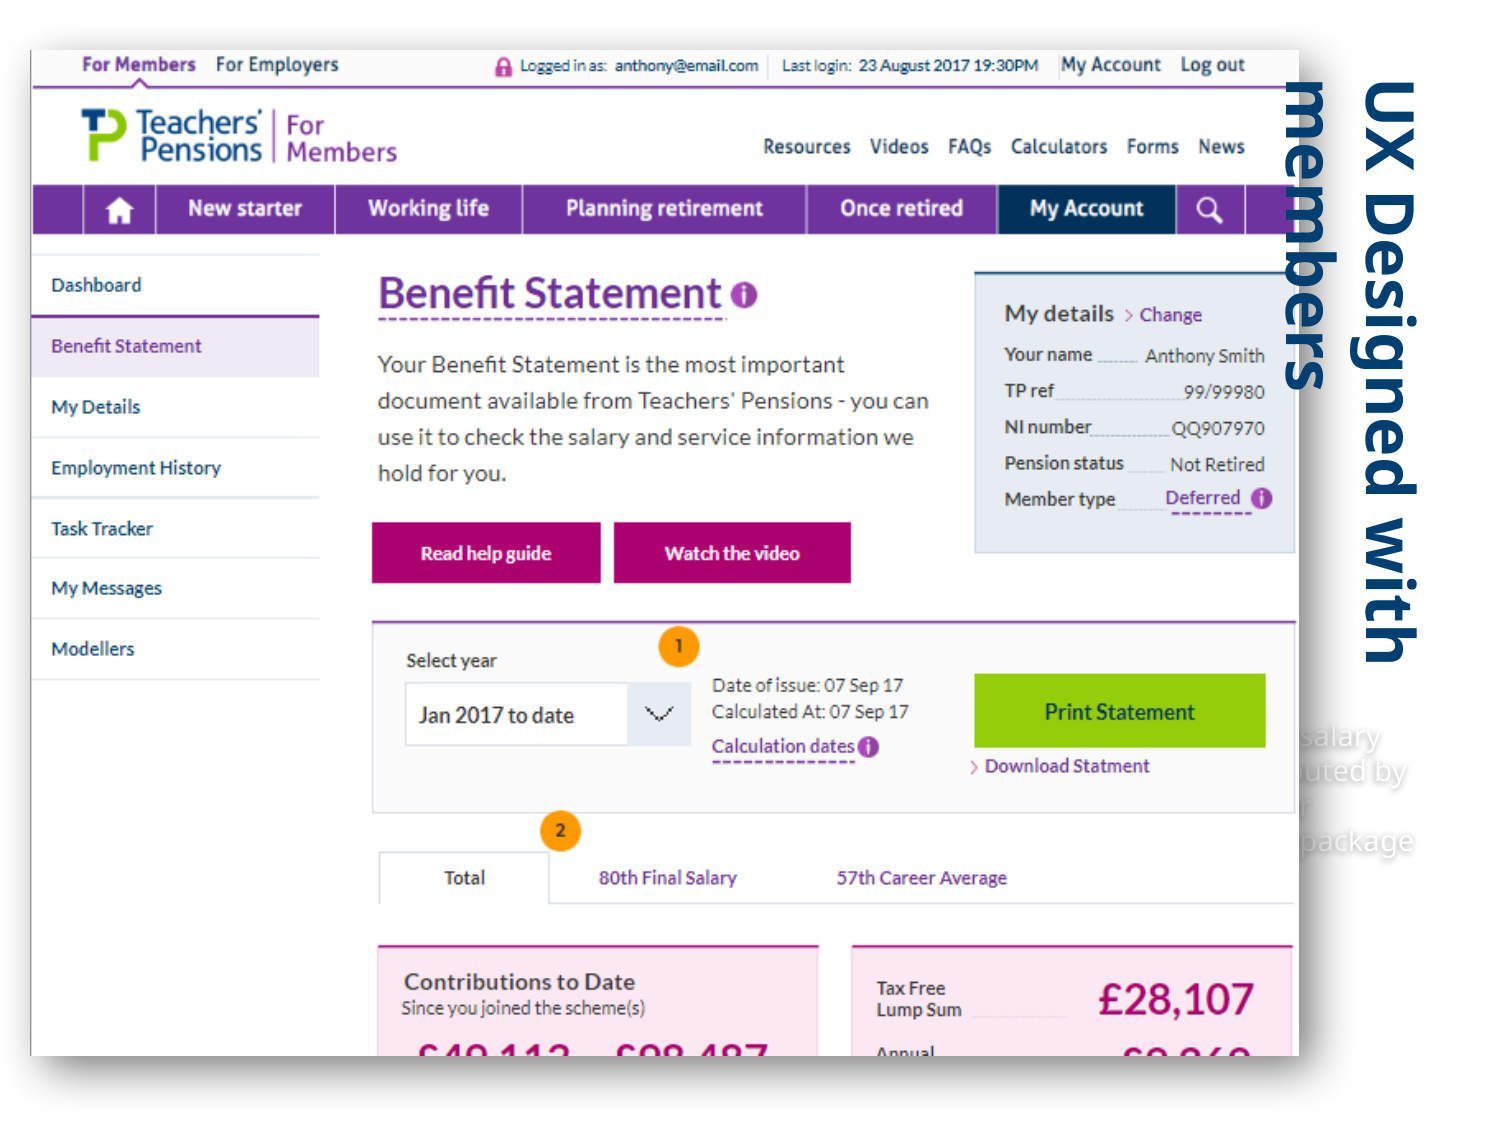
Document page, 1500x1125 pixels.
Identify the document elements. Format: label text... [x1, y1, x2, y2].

text_box UX Designed with members [1345, 62, 1441, 965]
list [0, 793, 1350, 1103]
picture [30, 50, 1299, 1056]
